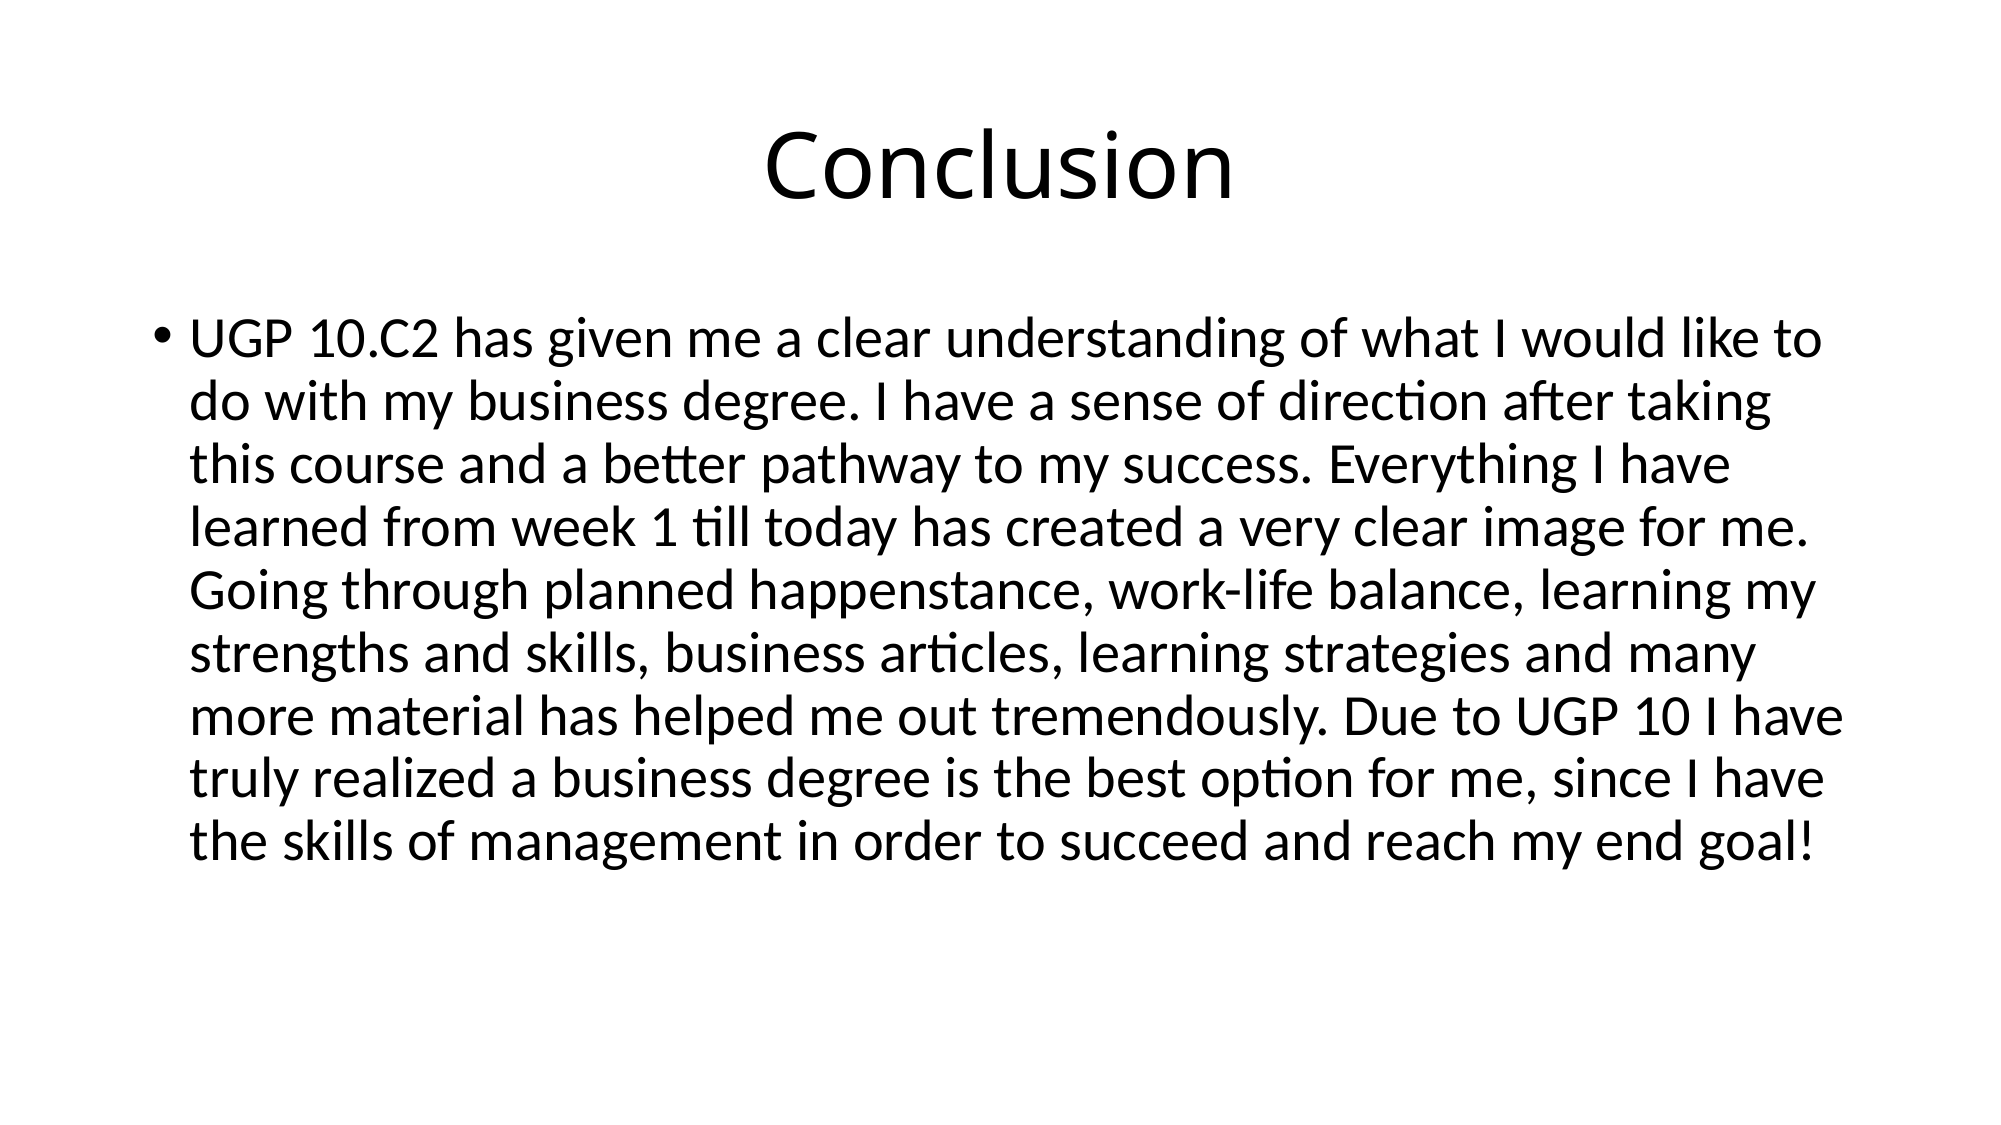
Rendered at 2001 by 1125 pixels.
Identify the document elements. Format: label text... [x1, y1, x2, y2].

list UGP 10.C2 has given me a clear understanding of what I would like to do with my business degree. I have a sense of direction after taking this course and a better pathway to my success. Everything I have learned from week 1 till today has created a very clear image for me. Going through planned happenstance, work-life balance, learning my strengths and skills, business articles, learning strategies and many more material has helped me out tremendously. Due to UGP 10 I have truly realized a business degree is the best option for me, since I have the skills of management in order to succeed and reach my end goal! [137, 299, 1863, 1014]
title Conclusion [137, 59, 1863, 278]
